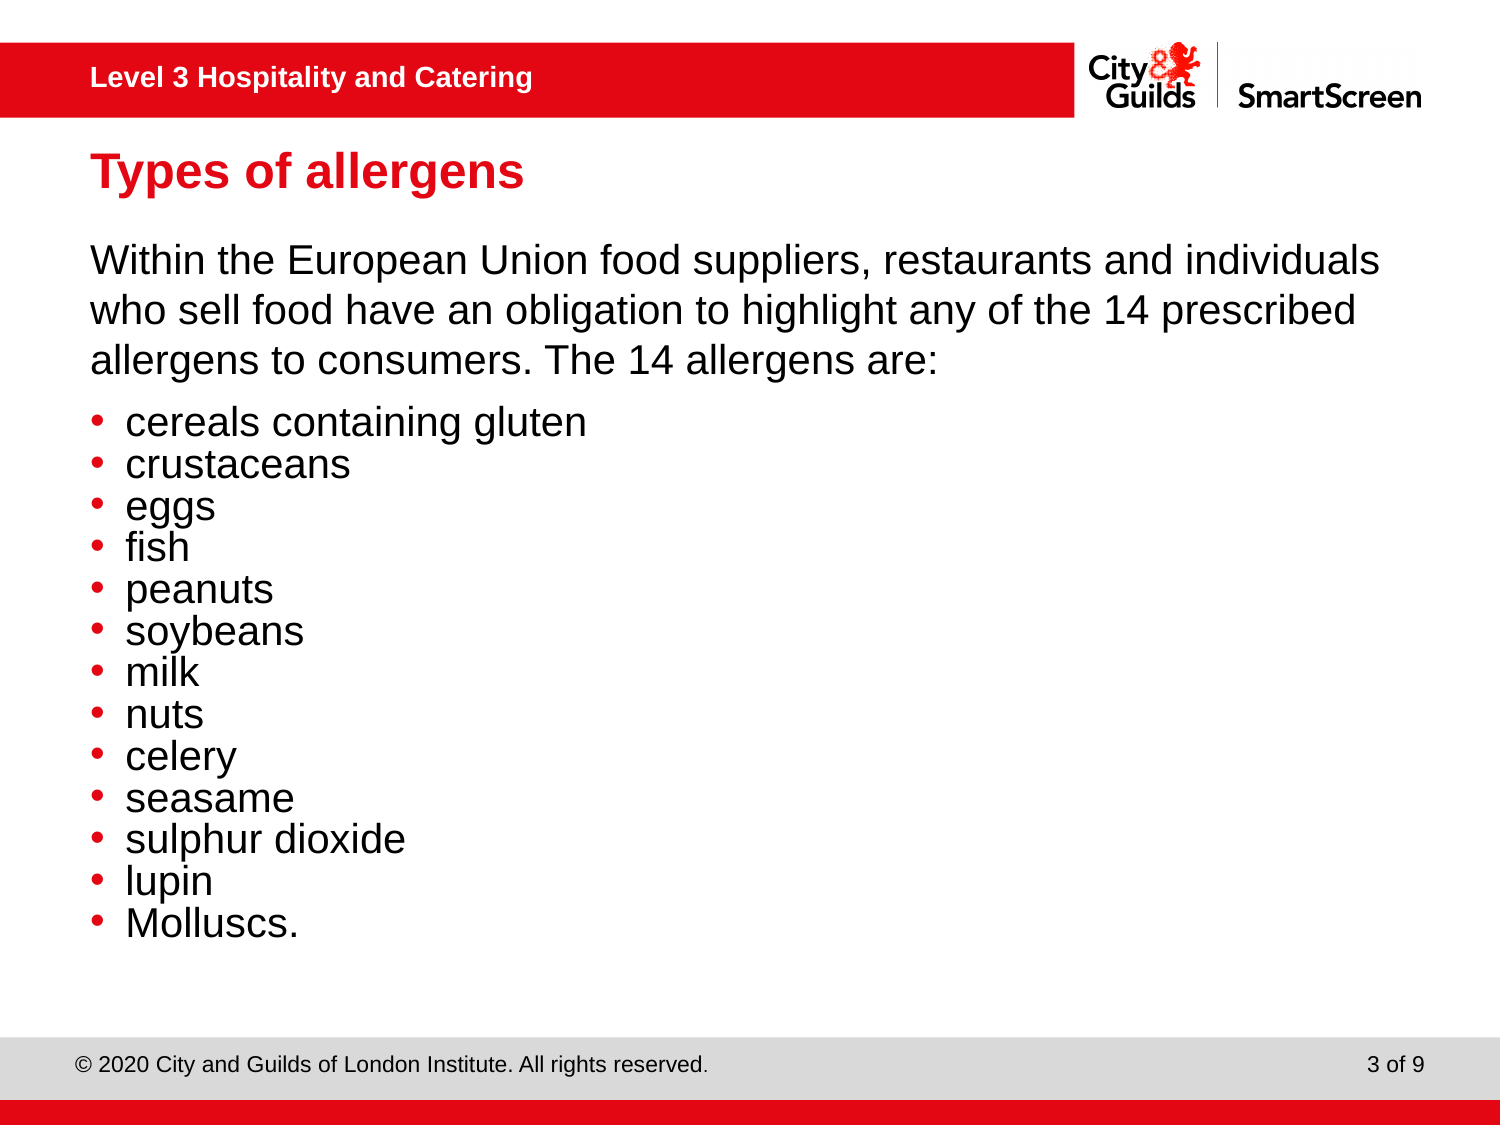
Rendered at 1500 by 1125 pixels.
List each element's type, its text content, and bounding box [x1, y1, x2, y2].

list Within the European Union food suppliers, restaurants and individuals who sell food have an obligation to highlight any of the 14 prescribed allergens to consumers. The 14 allergens are: cereals containing gluten crustaceans eggs fish peanuts soybeans milk nuts celery seasame sulphur dioxide lupin Molluscs. [74, 224, 1426, 1006]
picture [1089, 42, 1421, 108]
title Types of allergens [74, 137, 1424, 201]
